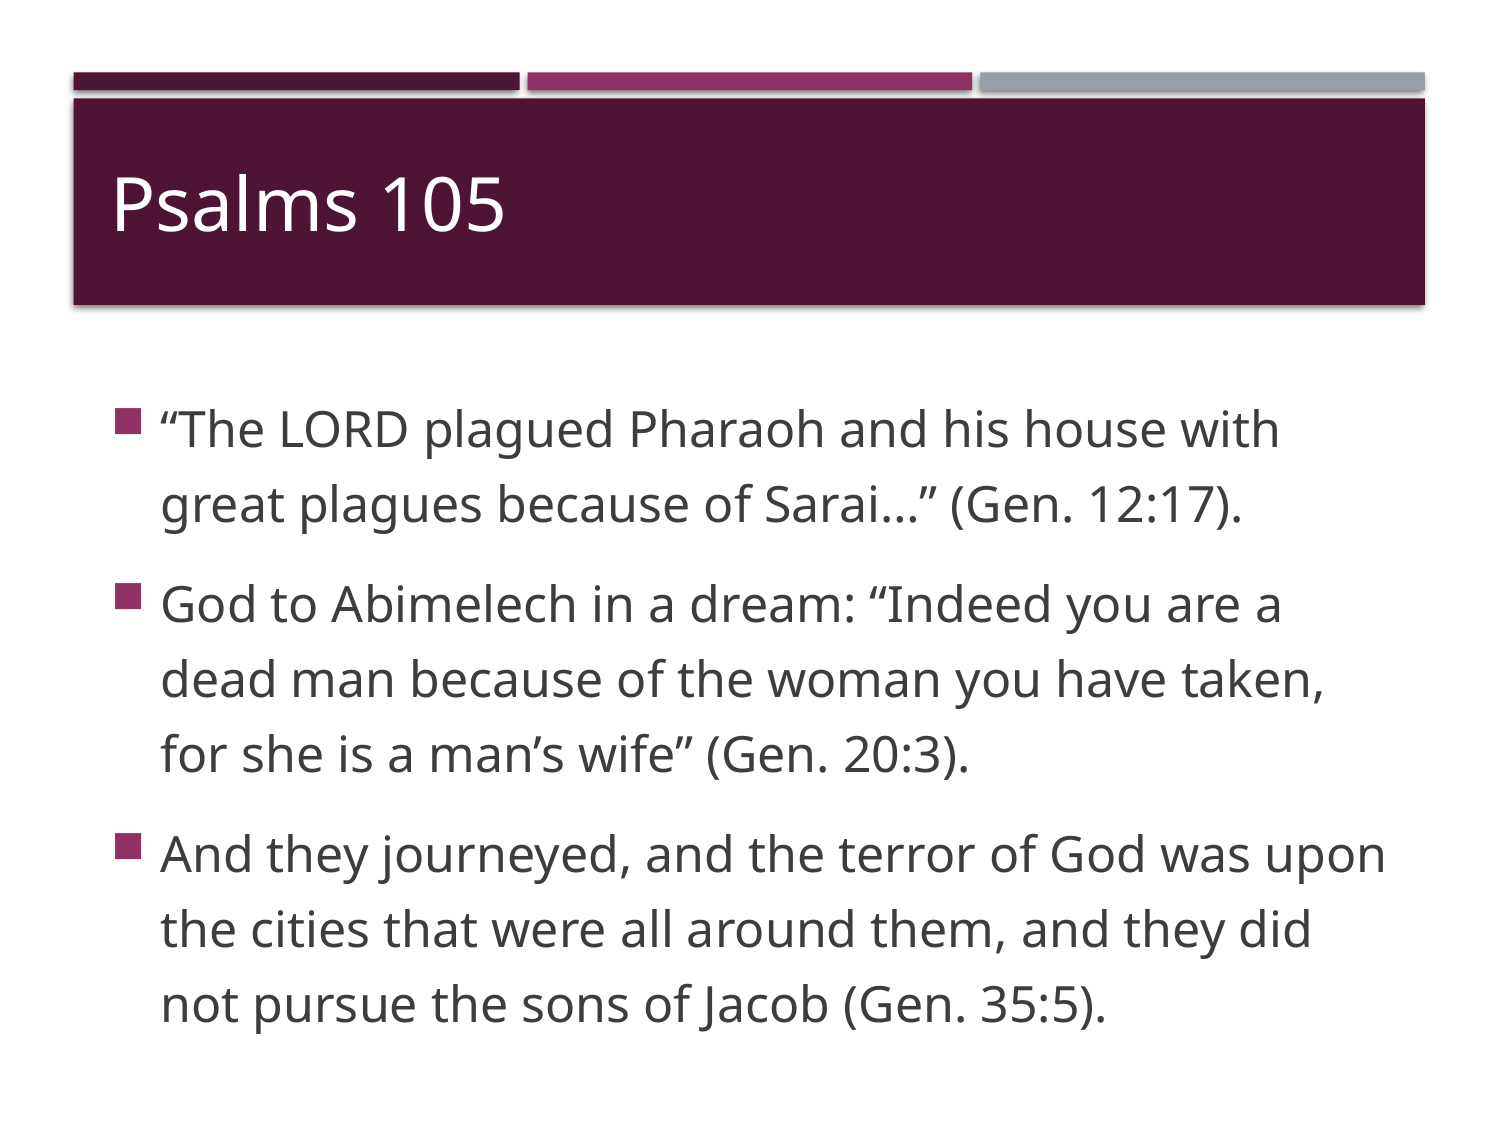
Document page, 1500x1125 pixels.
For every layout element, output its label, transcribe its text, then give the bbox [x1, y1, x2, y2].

title Psalms 105 [95, 112, 1406, 291]
list “The LORD plagued Pharaoh and his house with great plagues because of Sarai…” (Gen. 12:17). God to Abimelech in a dream: “Indeed you are a dead man because of the woman you have taken, for she is a man’s wife” (Gen. 20:3). And they journeyed, and the terror of God was upon the cities that were all around them, and they did not pursue the sons of Jacob (Gen. 35:5). [95, 365, 1420, 1049]
